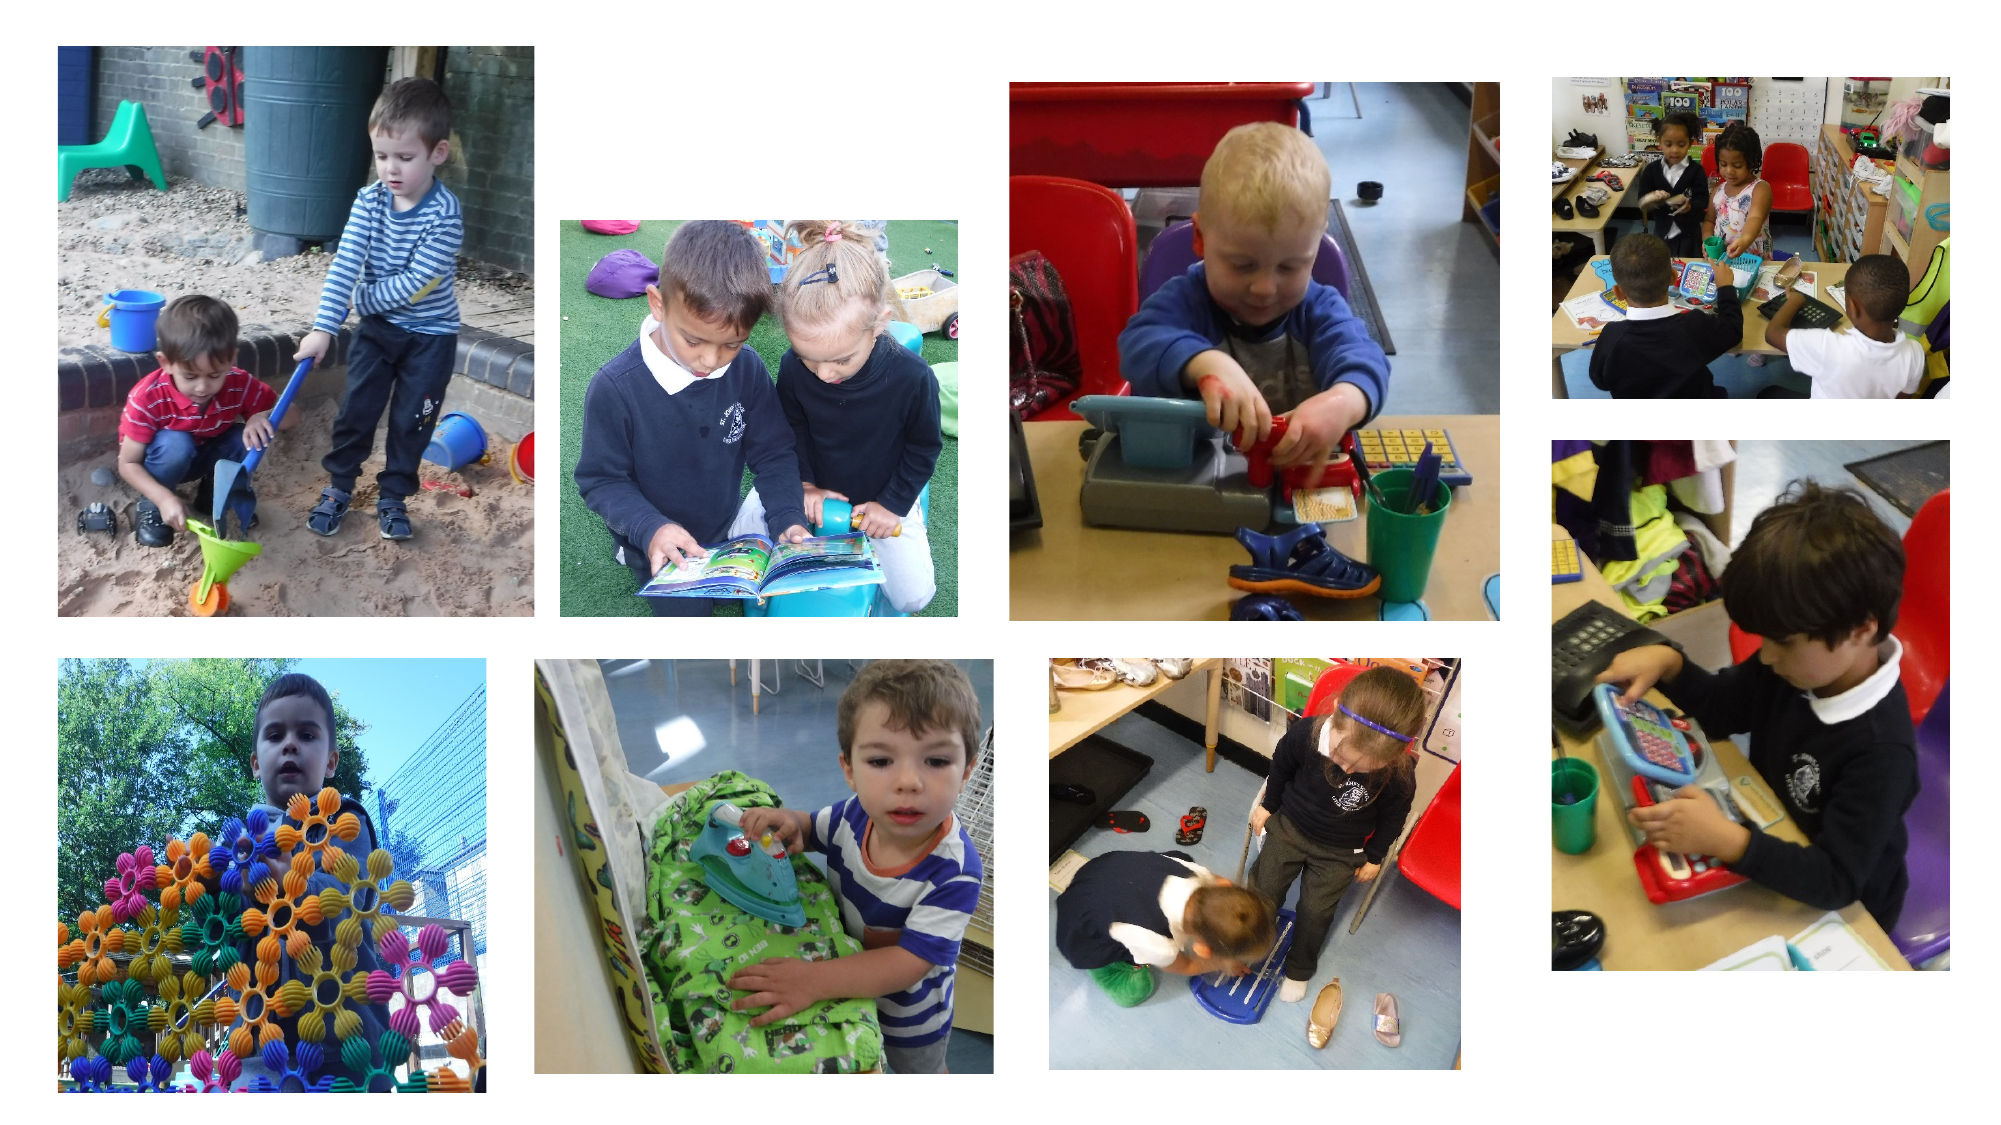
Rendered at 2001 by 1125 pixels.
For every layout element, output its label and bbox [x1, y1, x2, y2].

picture [1551, 440, 1950, 971]
picture [534, 658, 994, 1074]
picture [57, 46, 535, 617]
picture [57, 658, 487, 1093]
picture [1009, 81, 1500, 621]
picture [1049, 658, 1461, 1070]
picture [560, 220, 958, 617]
picture [1551, 77, 1950, 399]
